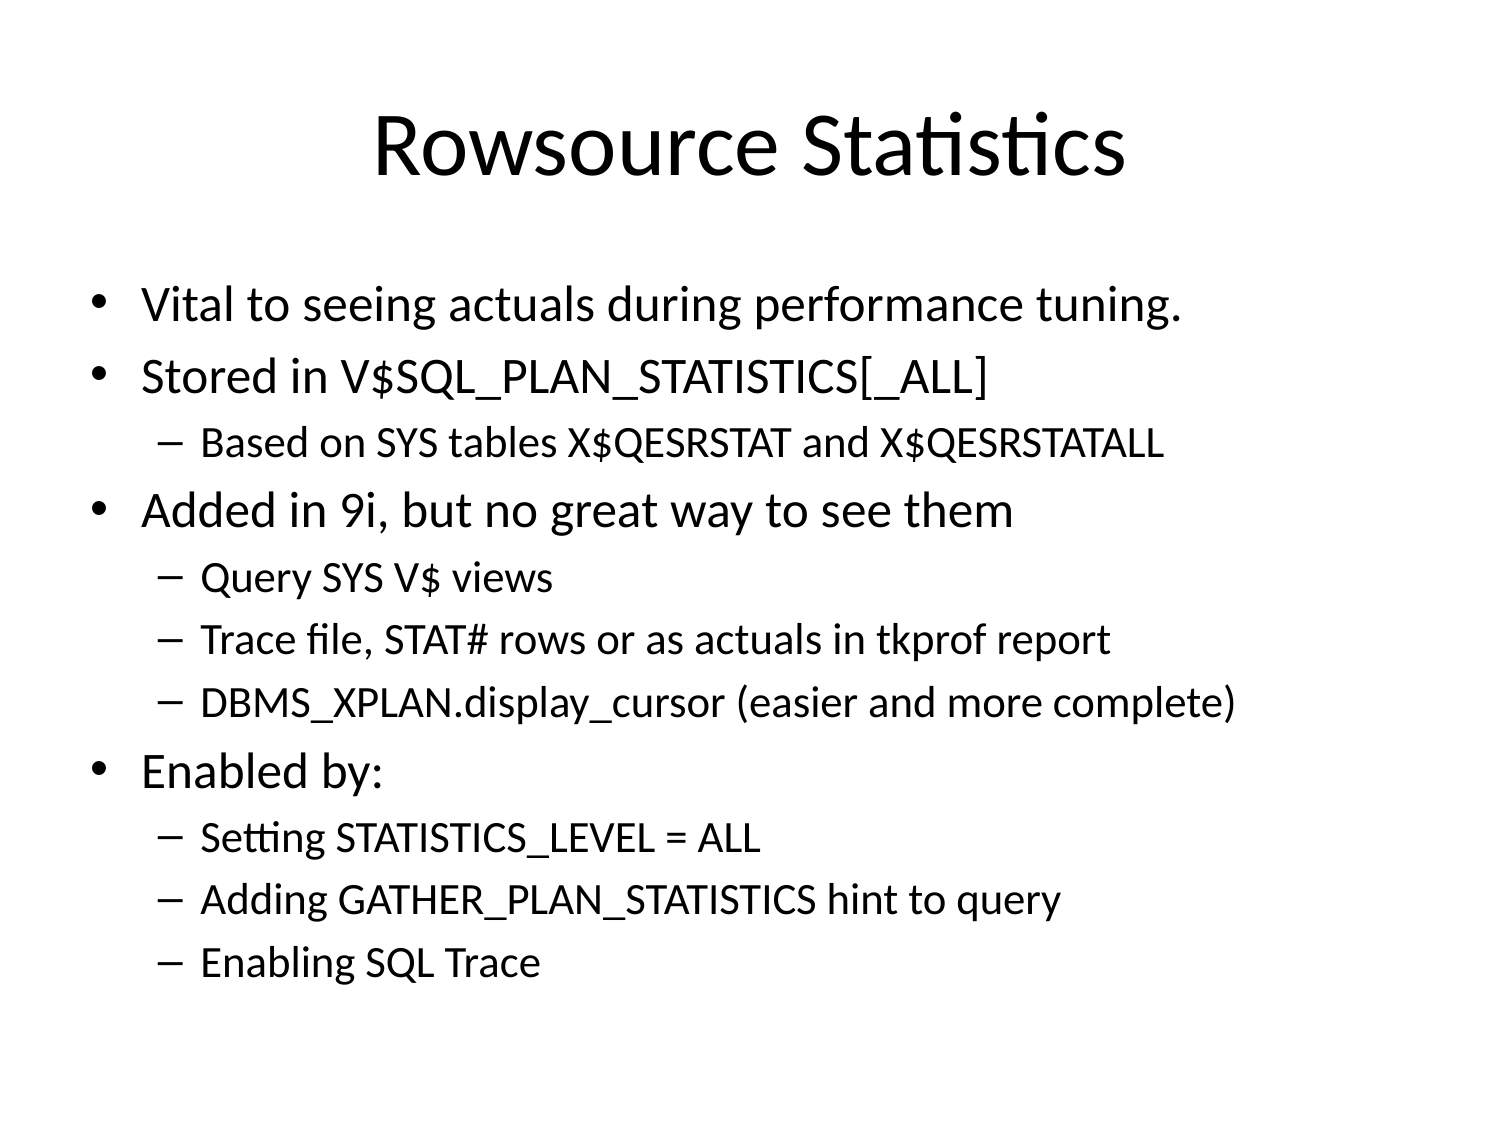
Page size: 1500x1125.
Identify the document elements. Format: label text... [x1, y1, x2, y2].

title Rowsource Statistics [75, 45, 1425, 233]
list Vital to seeing actuals during performance tuning. Stored in V$SQL_PLAN_STATISTICS[_ALL] Based on SYS tables X$QESRSTAT and X$QESRSTATALL Added in 9i, but no great way to see them Query SYS V$ views Trace file, STAT# rows or as actuals in tkprof report DBMS_XPLAN.display_cursor (easier and more complete) Enabled by: Setting STATISTICS_LEVEL = ALL Adding GATHER_PLAN_STATISTICS hint to query Enabling SQL Trace [75, 262, 1425, 1005]
